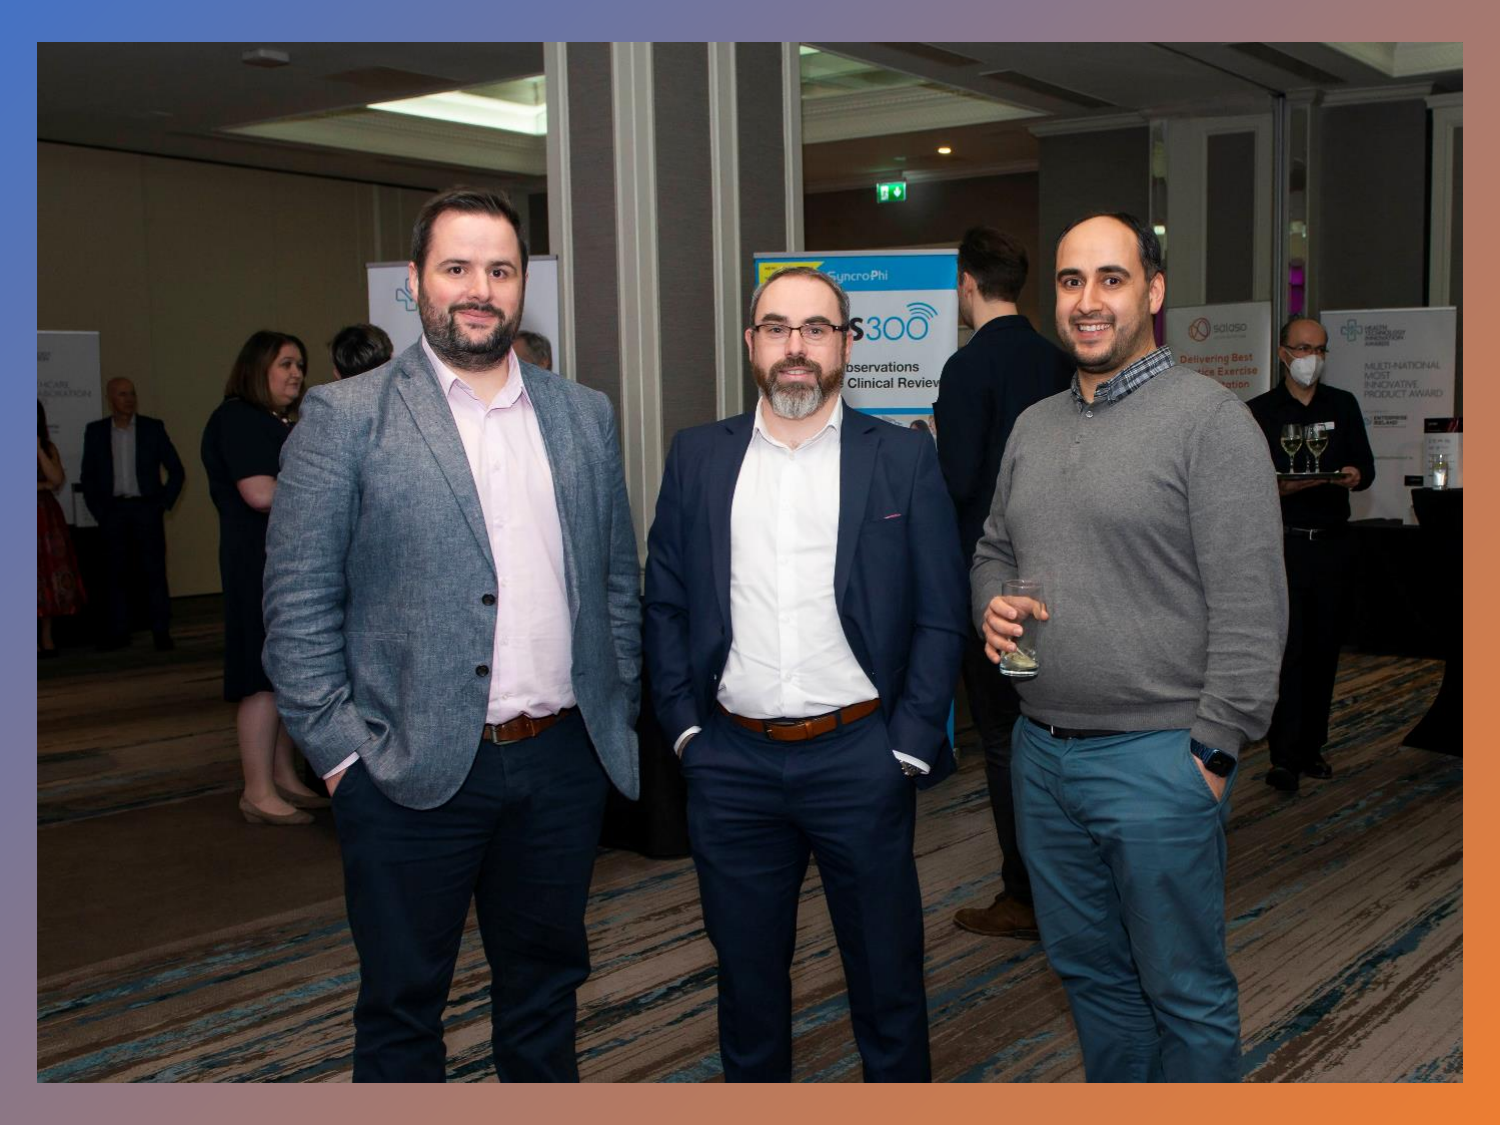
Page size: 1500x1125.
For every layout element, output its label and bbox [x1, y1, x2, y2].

text_box [0, 0, 1500, 1125]
picture [37, 42, 1463, 1083]
